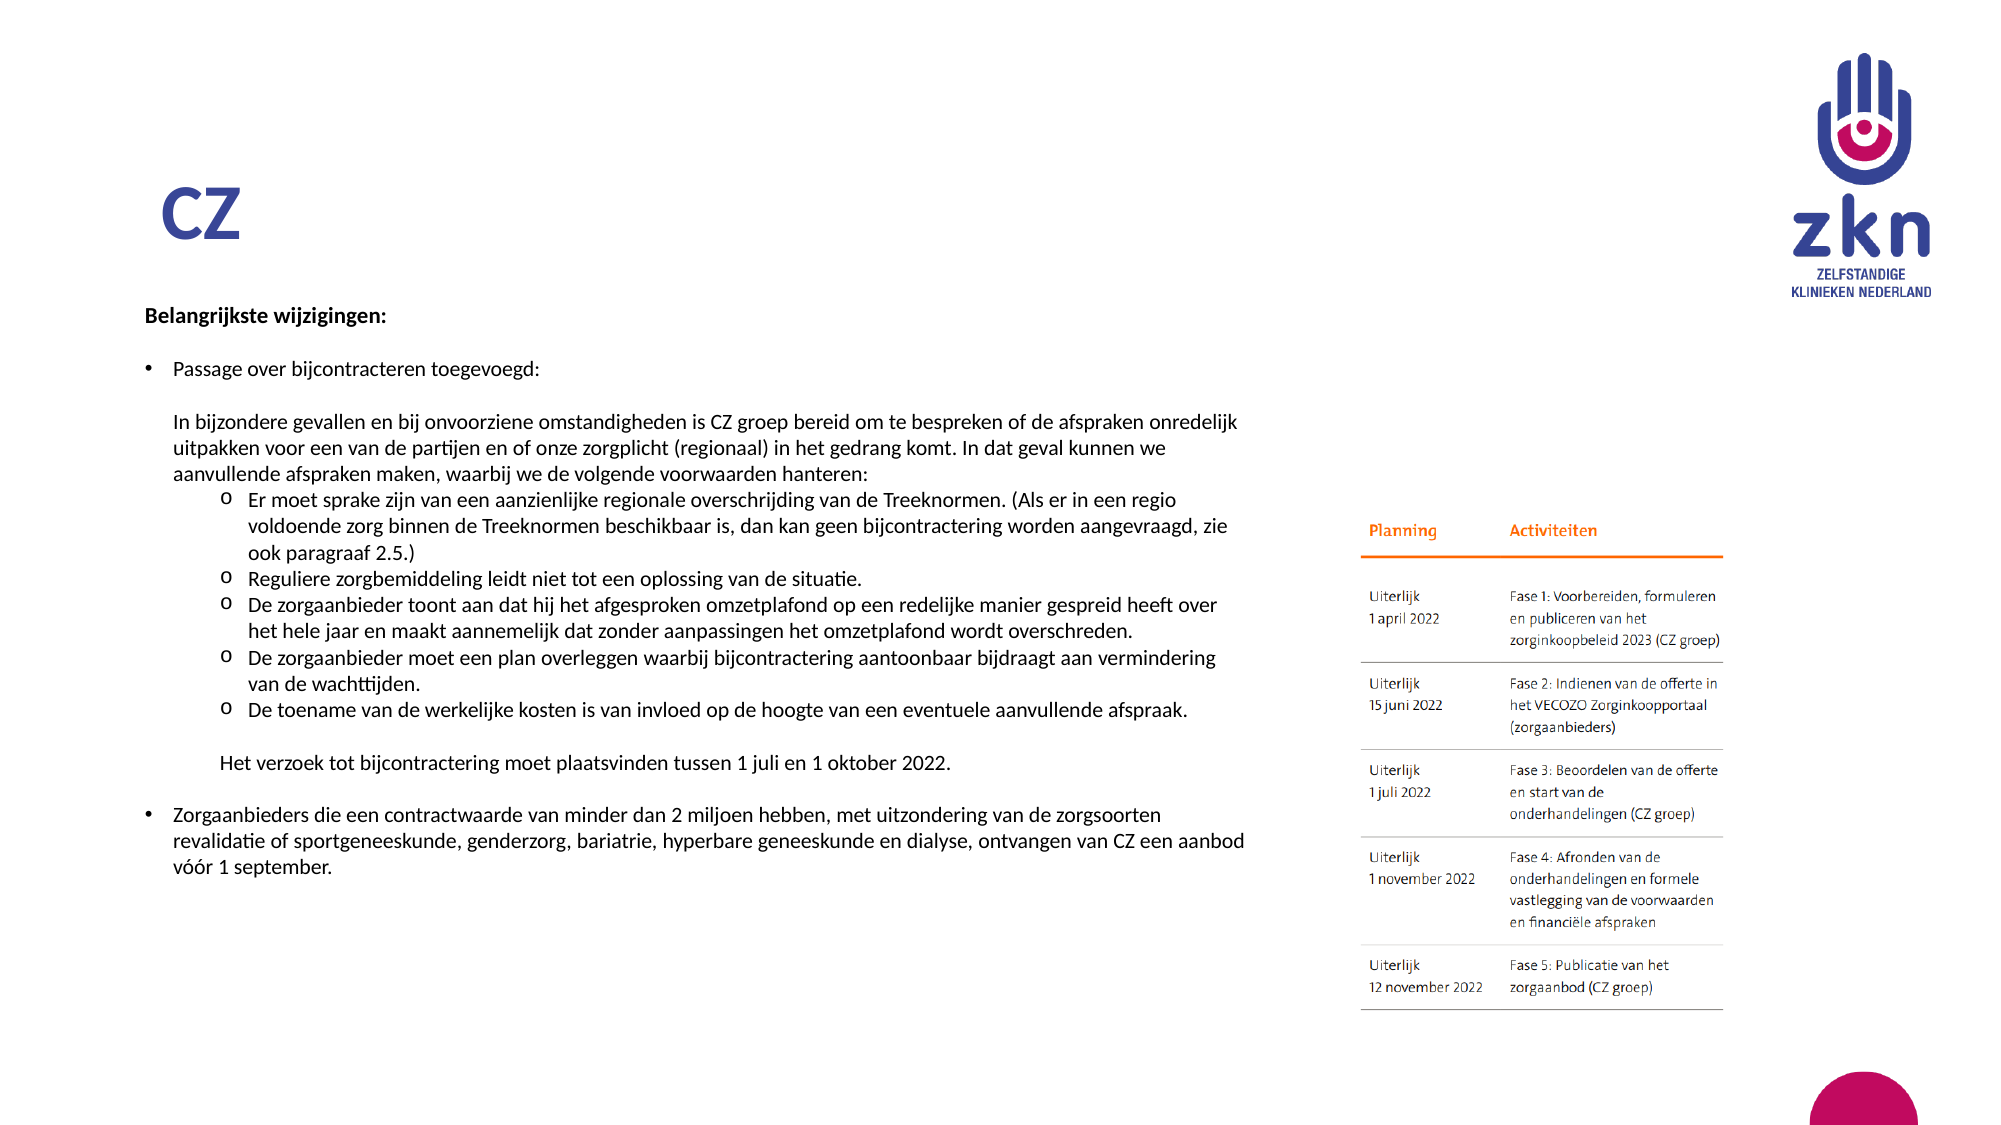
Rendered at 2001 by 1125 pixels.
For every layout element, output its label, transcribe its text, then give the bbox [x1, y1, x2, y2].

title CZ [146, 105, 1786, 323]
picture [1796, 1066, 1931, 1125]
picture [1792, 53, 1931, 297]
text_box Belangrijkste wijzigingen: Passage over bijcontracteren toegevoegd: In bijzondere gevallen en bij onvoorziene omstandigheden is CZ groep bereid om te bespreken of de afspraken onredelijk uitpakken voor een van de partijen en of onze zorgplicht (regionaal) in het gedrang komt. In dat geval kunnen we aanvullende afspraken maken, waarbij we de volgende voorwaarden hanteren: Er moet sprake zijn van een aanzienlijke regionale overschrijding van de Treeknormen. (Als er in een regio voldoende zorg binnen de Treeknormen beschikbaar is, dan kan geen bijcontractering worden aangevraagd, zie ook paragraaf 2.5.) Reguliere zorgbemiddeling leidt niet tot een oplossing van de situatie. De zorgaanbieder toont aan dat hij het afgesproken omzetplafond op een redelijke manier gespreid heeft over het hele jaar en maakt aannemelijk dat zonder aanpassingen het omzetplafond wordt overschreden. De zorgaanbieder moet een plan overleggen waarbij bijcontractering aantoonbaar bijdraagt aan vermindering van de wachttijden. De toename van de werkelijke kosten is van invloed op de hoogte van een eventuele aanvullende afspraak. Het verzoek tot bijcontractering moet plaatsvinden tussen 1 juli en 1 oktober 2022. Zorgaanbieders die een contractwaarde van minder dan 2 miljoen hebben, met uitzondering van de zorgsoorten revalidatie of sportgeneeskunde, genderzorg, bariatrie, hyperbare geneeskunde en dialyse, ontvangen van CZ een aanbod vóór 1 september. [130, 293, 1262, 887]
picture [1312, 516, 1735, 1030]
